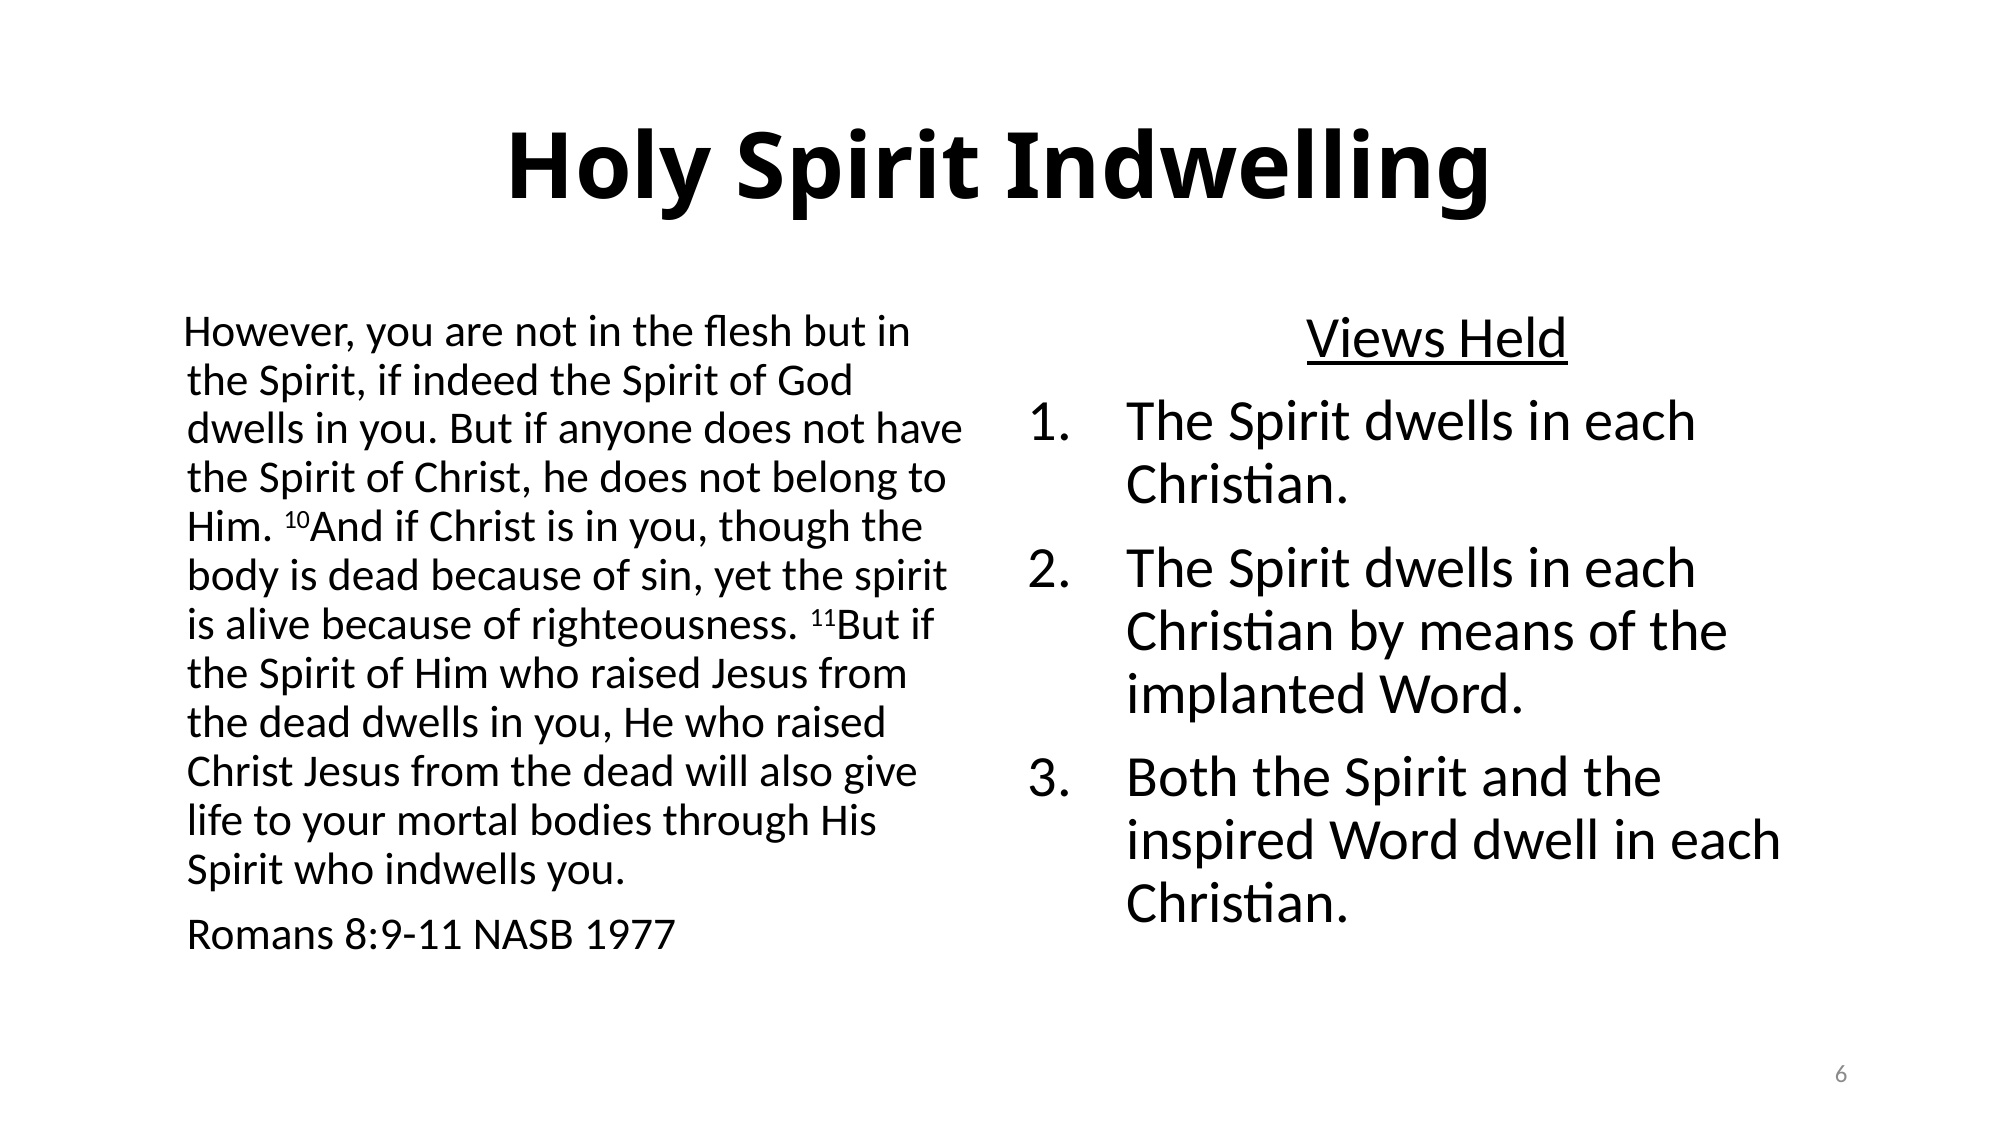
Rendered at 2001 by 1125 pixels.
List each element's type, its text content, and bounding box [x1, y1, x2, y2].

list Views Held The Spirit dwells in each Christian. The Spirit dwells in each Christian by means of the implanted Word. Both the Spirit and the inspired Word dwell in each Christian. [1012, 299, 1863, 1014]
list However, you are not in the flesh but in the Spirit, if indeed the Spirit of God dwells in you. But if anyone does not have the Spirit of Christ, he does not belong to Him. 10And if Christ is in you, though the body is dead because of sin, yet the spirit is alive because of righteousness. 11But if the Spirit of Him who raised Jesus from the dead dwells in you, He who raised Christ Jesus from the dead will also give life to your mortal bodies through His Spirit who indwells you. Romans 8:9-11 NASB 1977 [137, 299, 988, 1014]
title Holy Spirit Indwelling [137, 59, 1863, 278]
slide_number 6 [1412, 1042, 1863, 1103]
